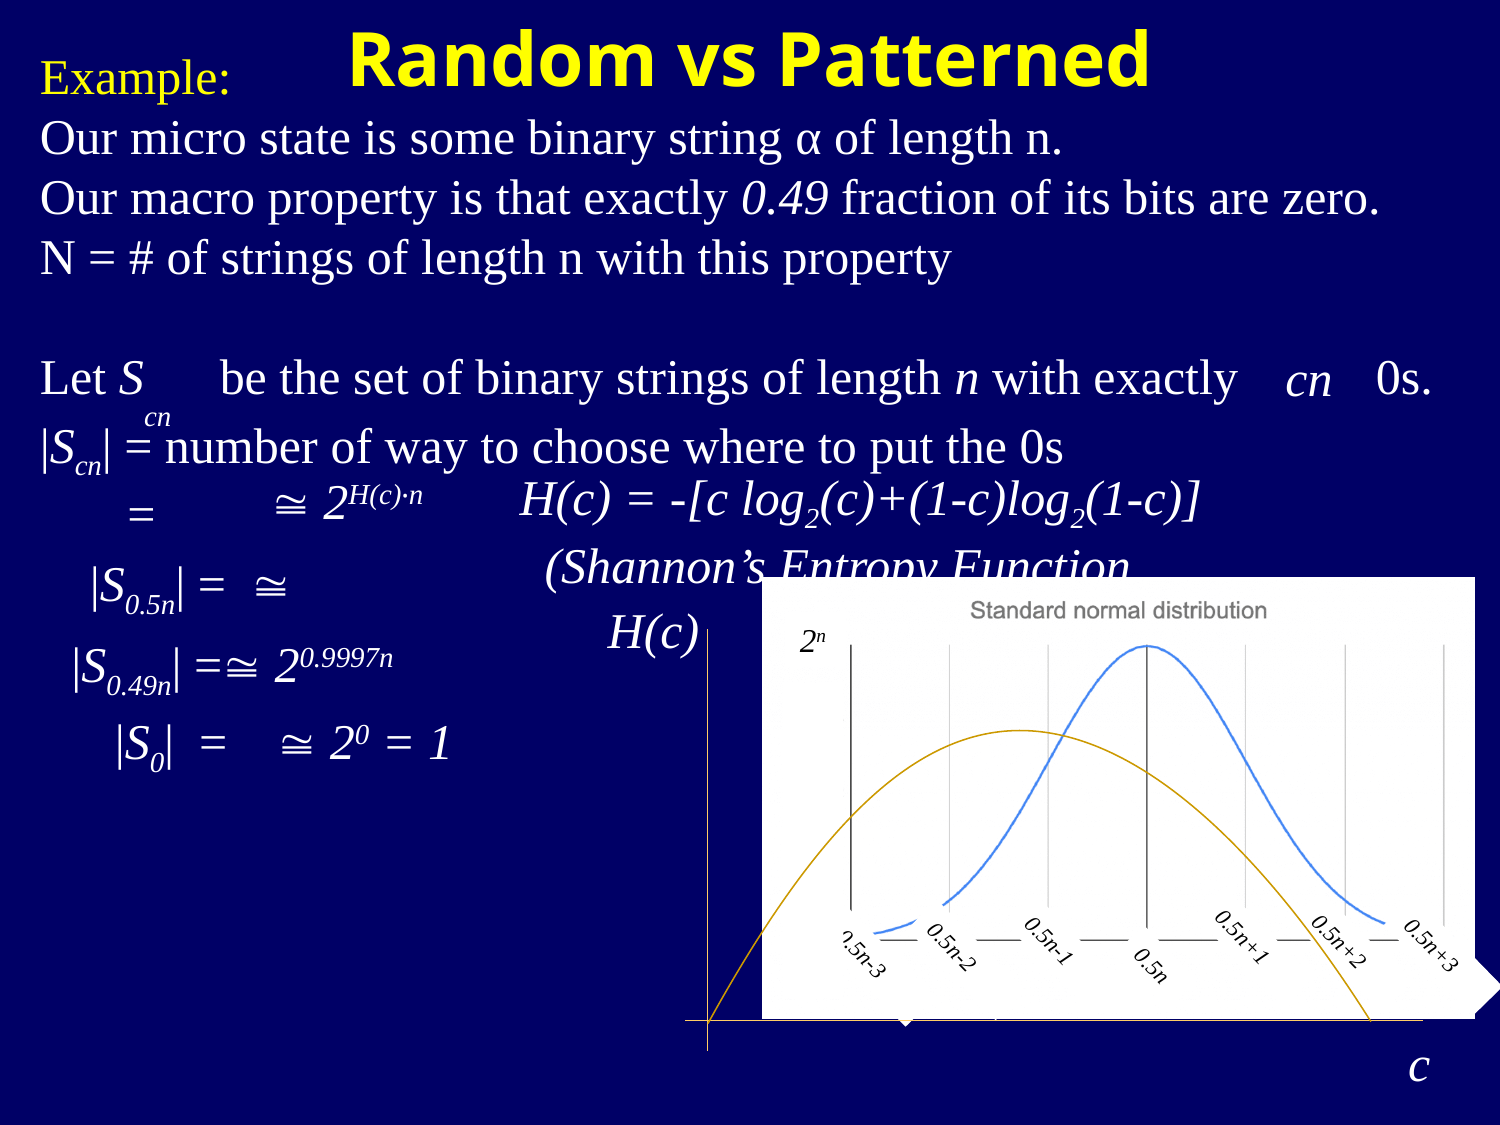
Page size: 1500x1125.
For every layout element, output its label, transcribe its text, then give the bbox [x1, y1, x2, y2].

text_box  2H(c)‧n [256, 462, 500, 538]
text_box Random vs Patterned [112, 0, 1388, 150]
text_box H(c) = -[c log2(c)+(1-c)log2(1-c)] (Shannon’s Entropy Function [504, 458, 1225, 602]
text_box cn [129, 356, 217, 440]
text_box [592, 590, 1451, 1101]
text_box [762, 577, 1476, 1031]
text_box cn [1270, 339, 1391, 414]
